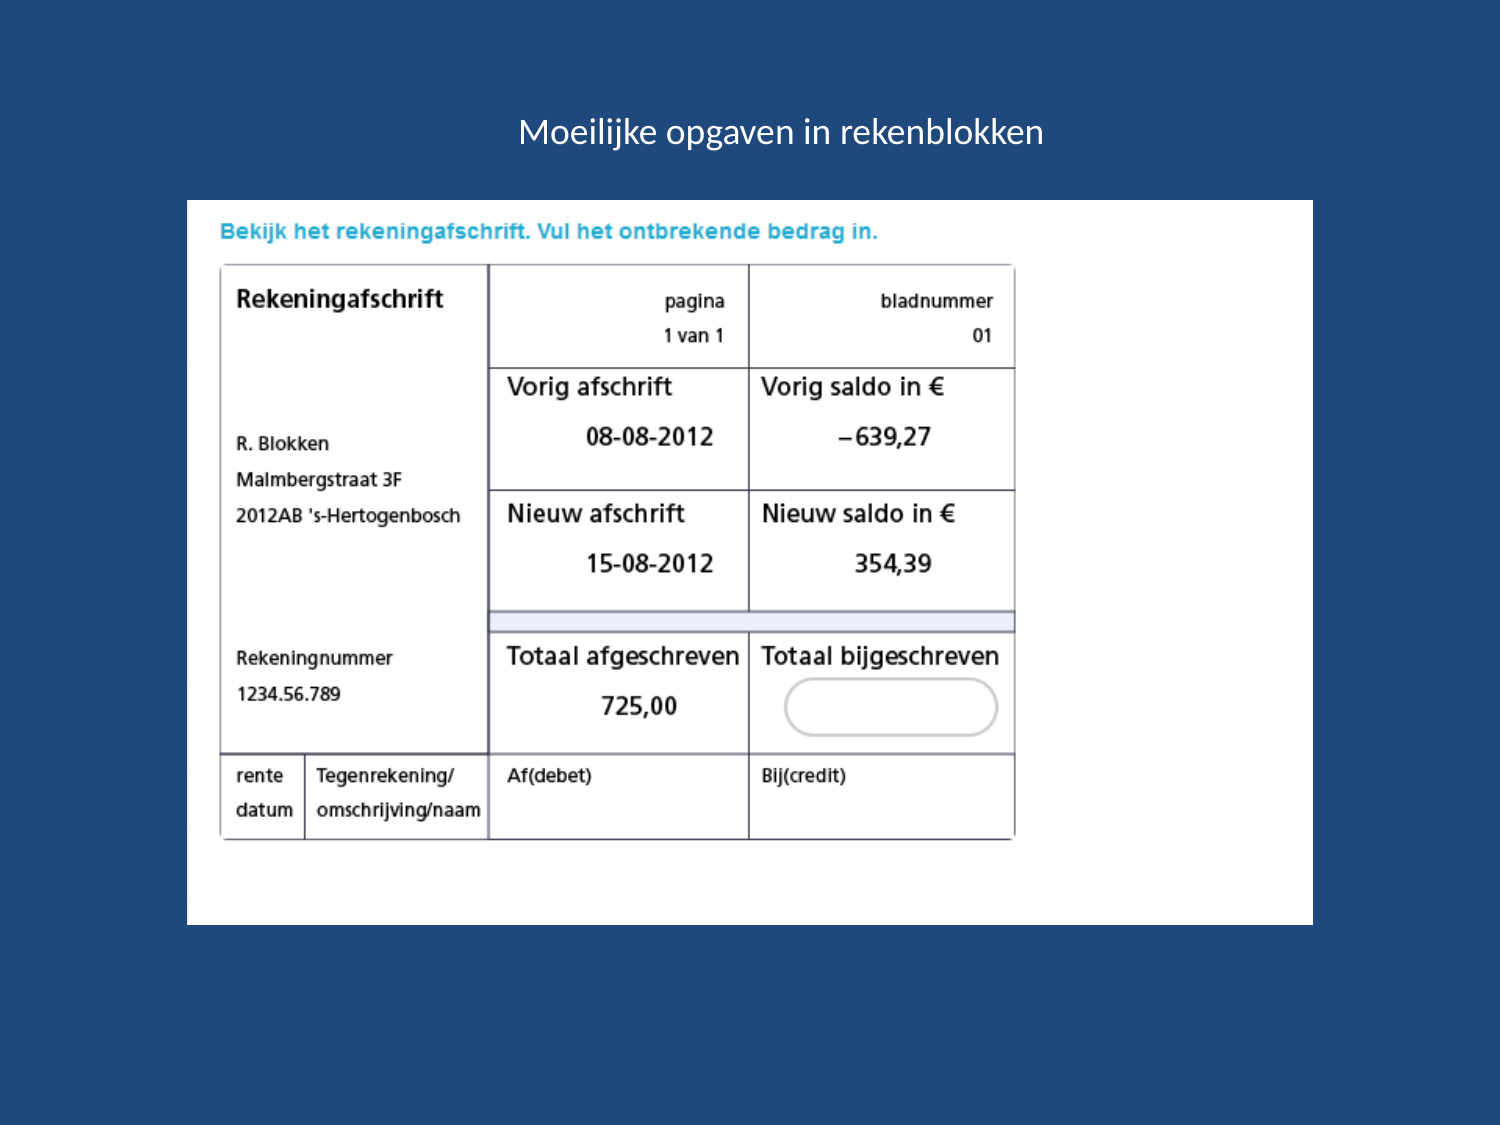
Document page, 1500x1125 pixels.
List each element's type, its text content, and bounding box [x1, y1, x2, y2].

text_box Moeilijke opgaven in rekenblokken [503, 99, 1069, 160]
picture [187, 200, 1313, 925]
